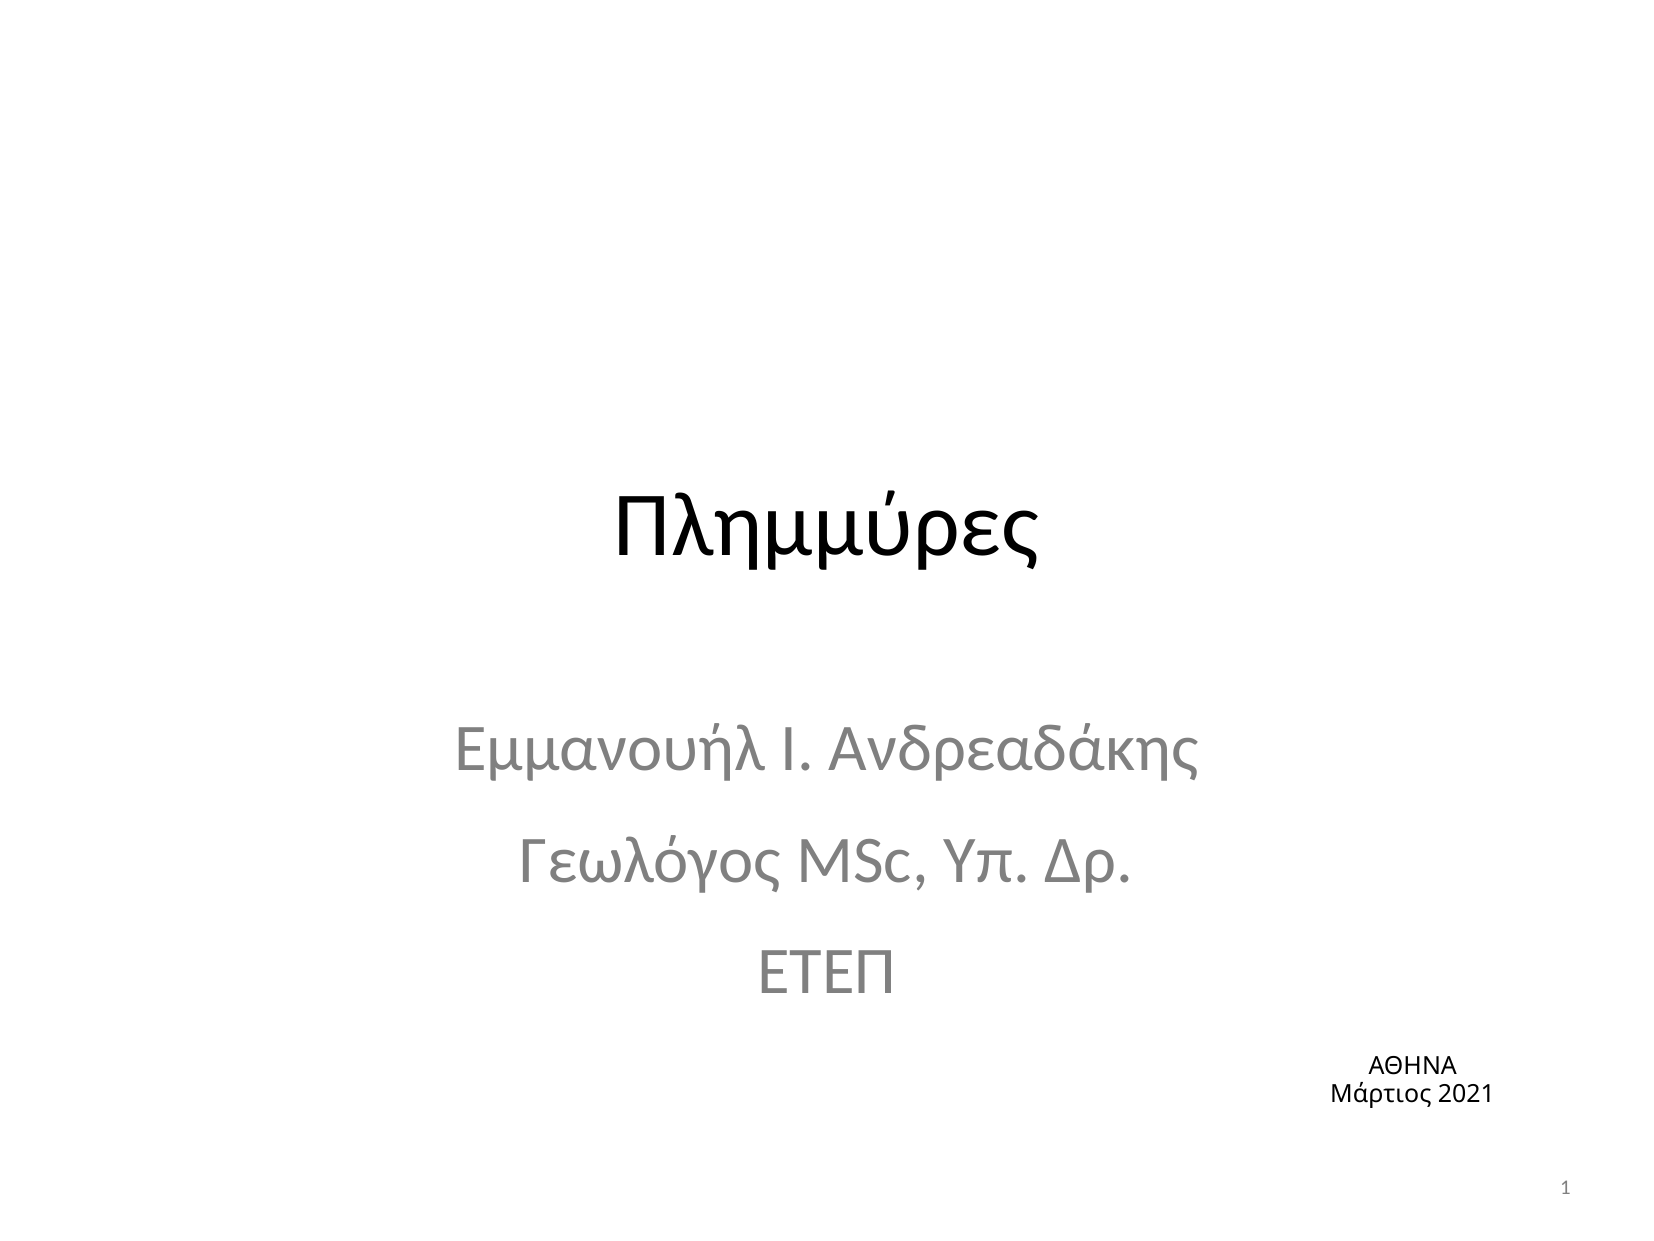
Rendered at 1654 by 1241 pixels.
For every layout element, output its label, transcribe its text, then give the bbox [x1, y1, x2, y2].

subtitle Εμμανουήλ Ι. Ανδρεαδάκης Γεωλόγος MSc, Υπ. Δρ. ΕΤΕΠ [247, 702, 1406, 1020]
title Πλημμύρες [123, 384, 1530, 652]
slide_number 1 [1185, 1174, 1571, 1216]
text_box ΑΘΗΝΑ Μάρτιος 2021 [1315, 1045, 1511, 1117]
